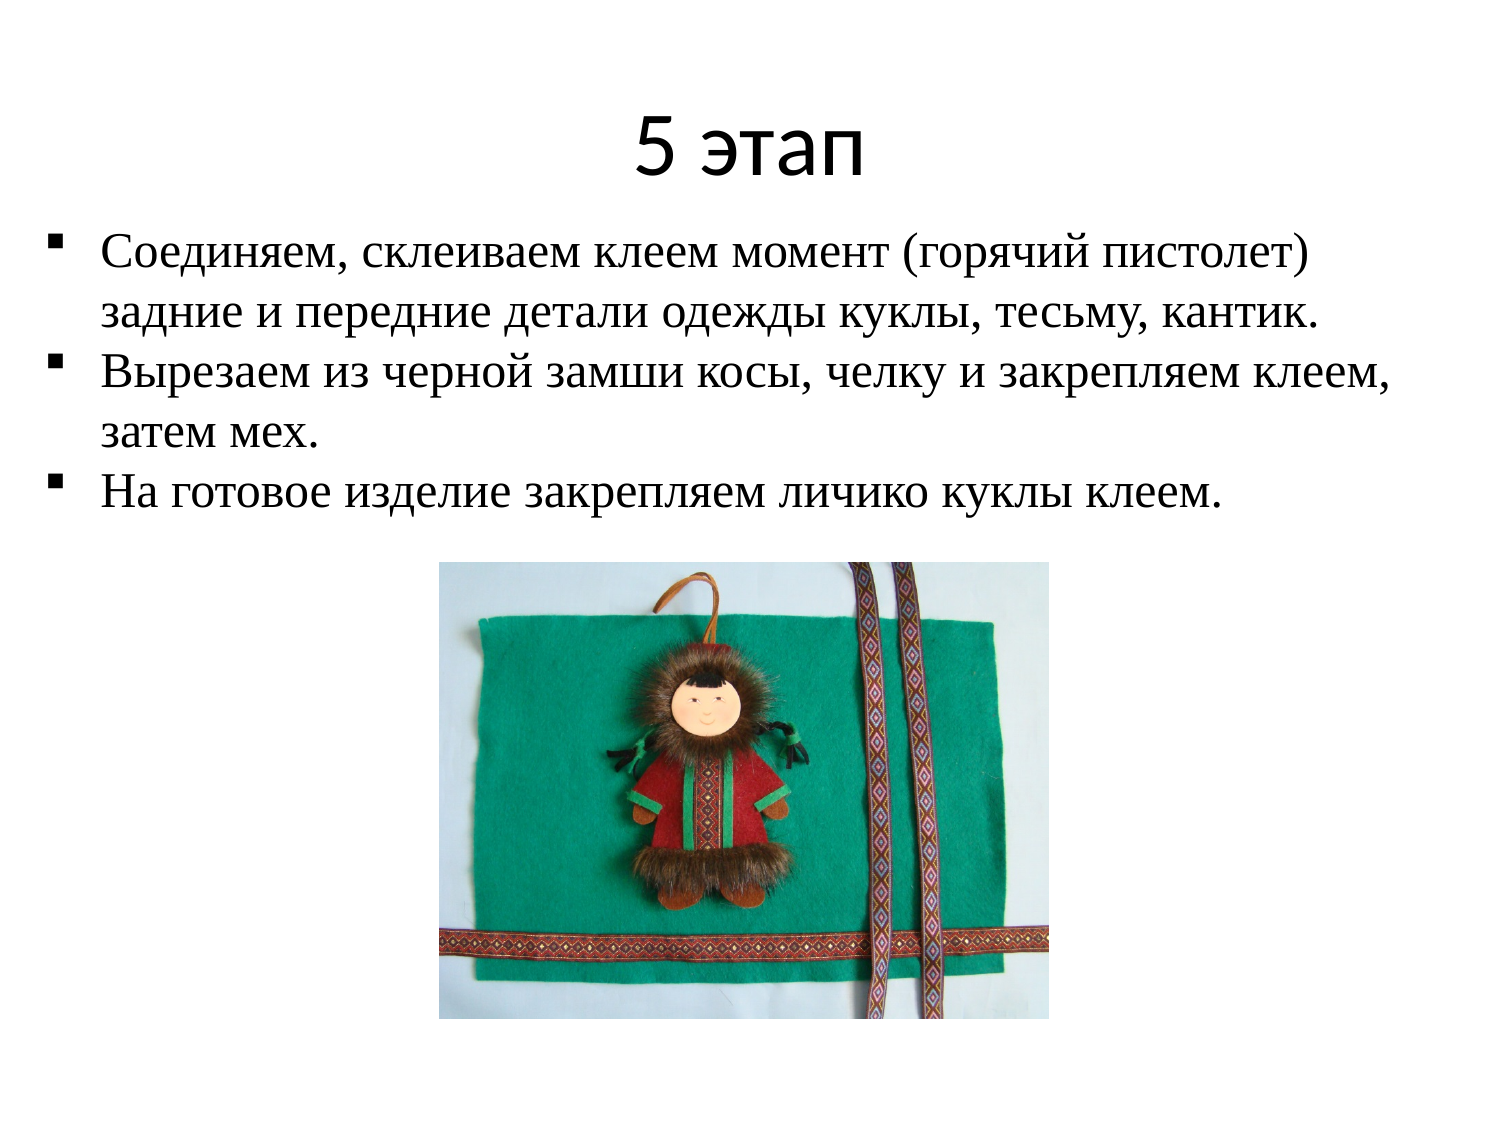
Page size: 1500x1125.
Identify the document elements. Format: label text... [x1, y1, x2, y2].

text_box Соединяем, склеиваем клеем момент (горячий пистолет) задние и передние детали одежды куклы, тесьму, кантик. Вырезаем из черной замши косы, челку и закрепляем клеем, затем мех. На готовое изделие закрепляем личико куклы клеем. [29, 210, 1459, 525]
title 5 этап [75, 45, 1425, 210]
picture [439, 562, 1049, 1019]
